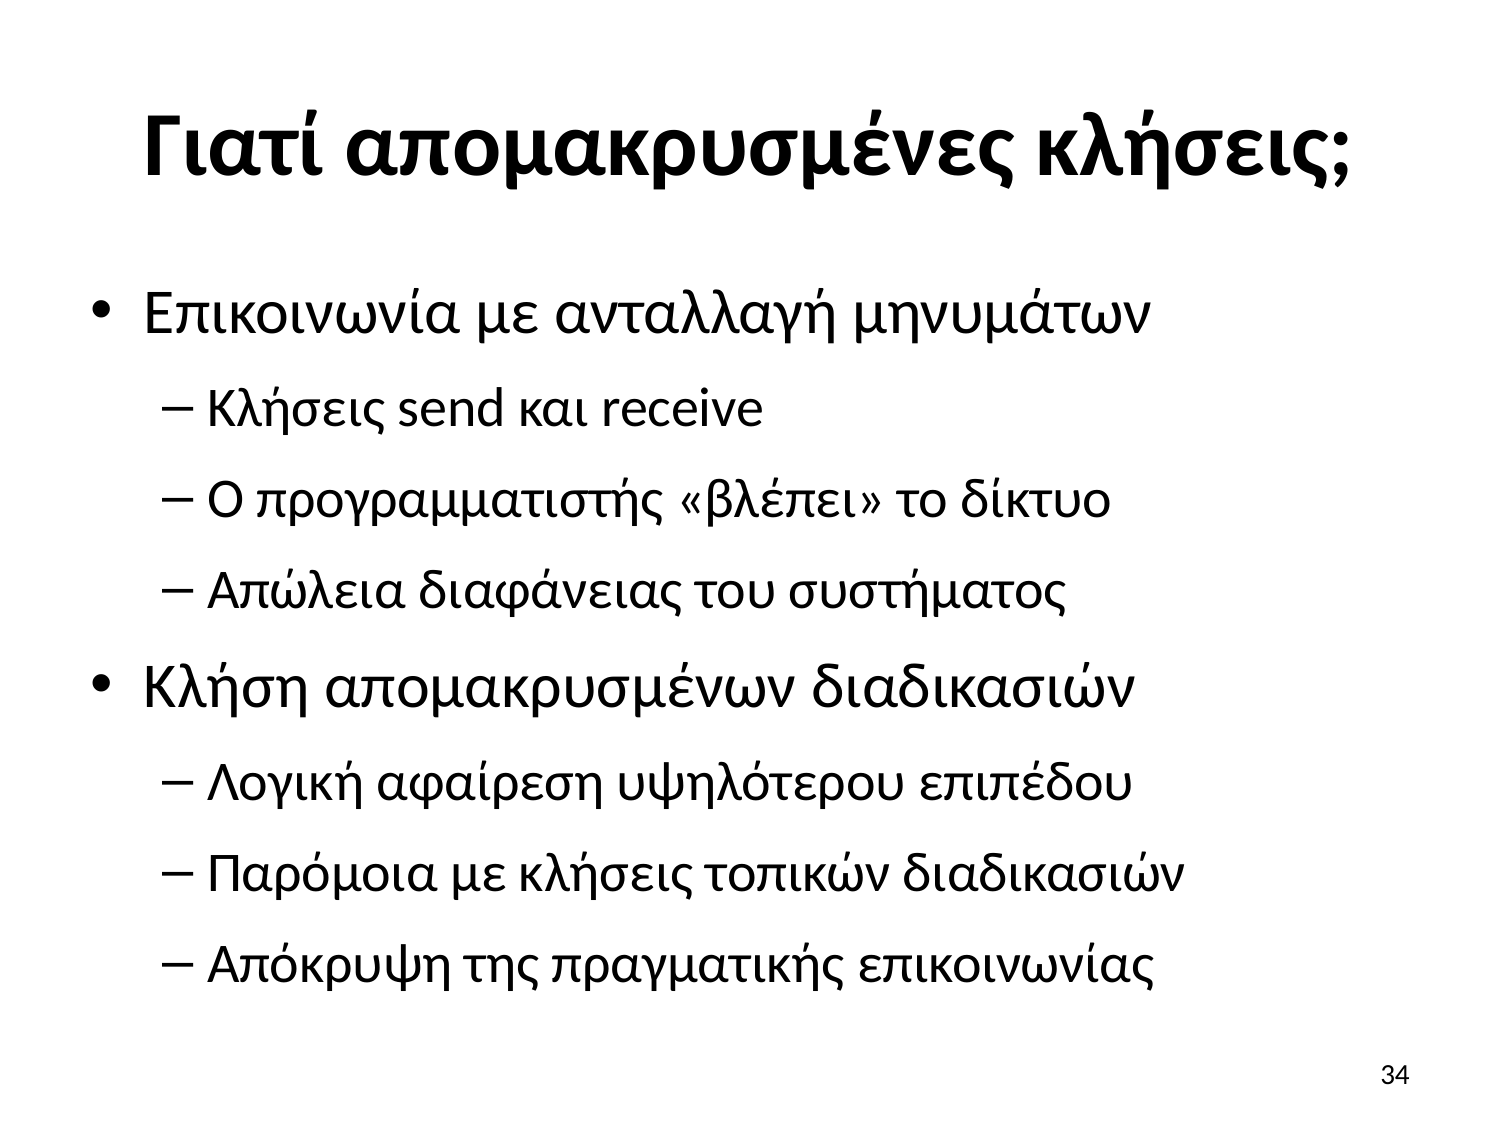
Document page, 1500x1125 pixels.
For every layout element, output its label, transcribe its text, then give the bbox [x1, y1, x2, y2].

title Γιατί απομακρυσμένες κλήσεις; [75, 45, 1425, 233]
list Επικοινωνία με ανταλλαγή μηνυμάτων Κλήσεις send και receive Ο προγραμματιστής «βλέπει» το δίκτυο Απώλεια διαφάνειας του συστήματος Κλήση απομακρυσμένων διαδικασιών Λογική αφαίρεση υψηλότερου επιπέδου Παρόμοια με κλήσεις τοπικών διαδικασιών Απόκρυψη της πραγματικής επικοινωνίας [75, 262, 1425, 1005]
slide_number 34 [1074, 1042, 1425, 1103]
